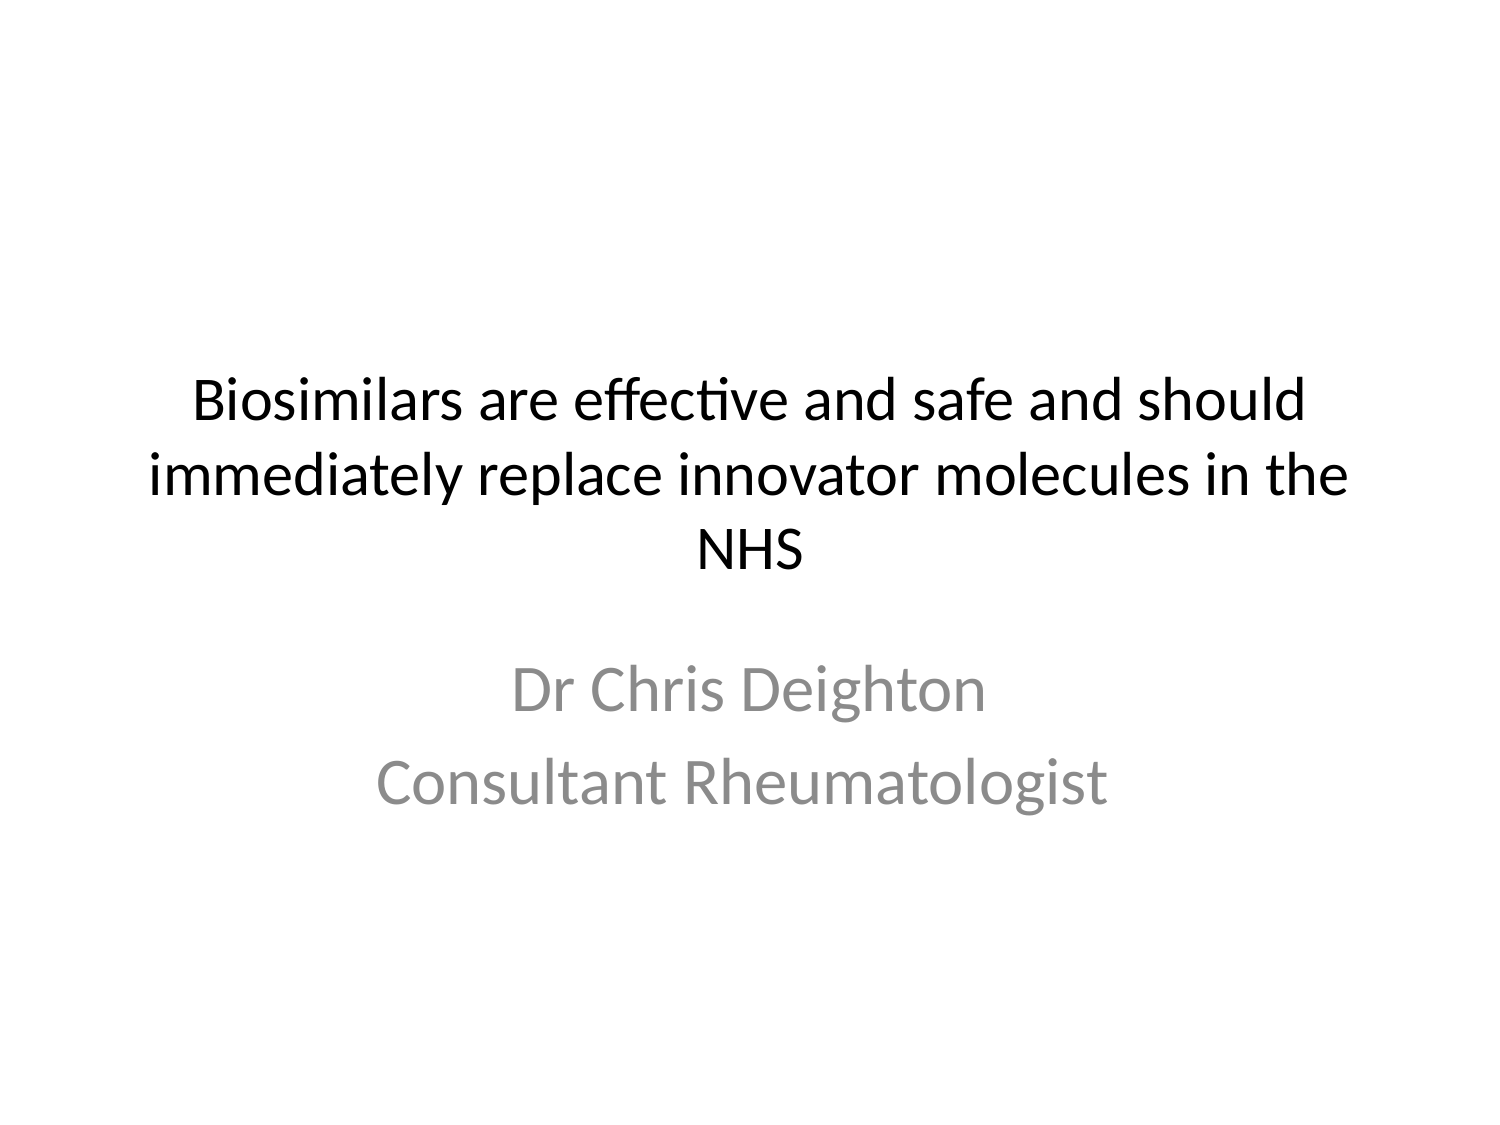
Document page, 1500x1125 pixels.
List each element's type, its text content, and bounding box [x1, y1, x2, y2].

title Biosimilars are effective and safe and should immediately replace innovator molecules in the NHS [112, 349, 1388, 591]
subtitle Dr Chris Deighton Consultant Rheumatologist [225, 637, 1275, 925]
